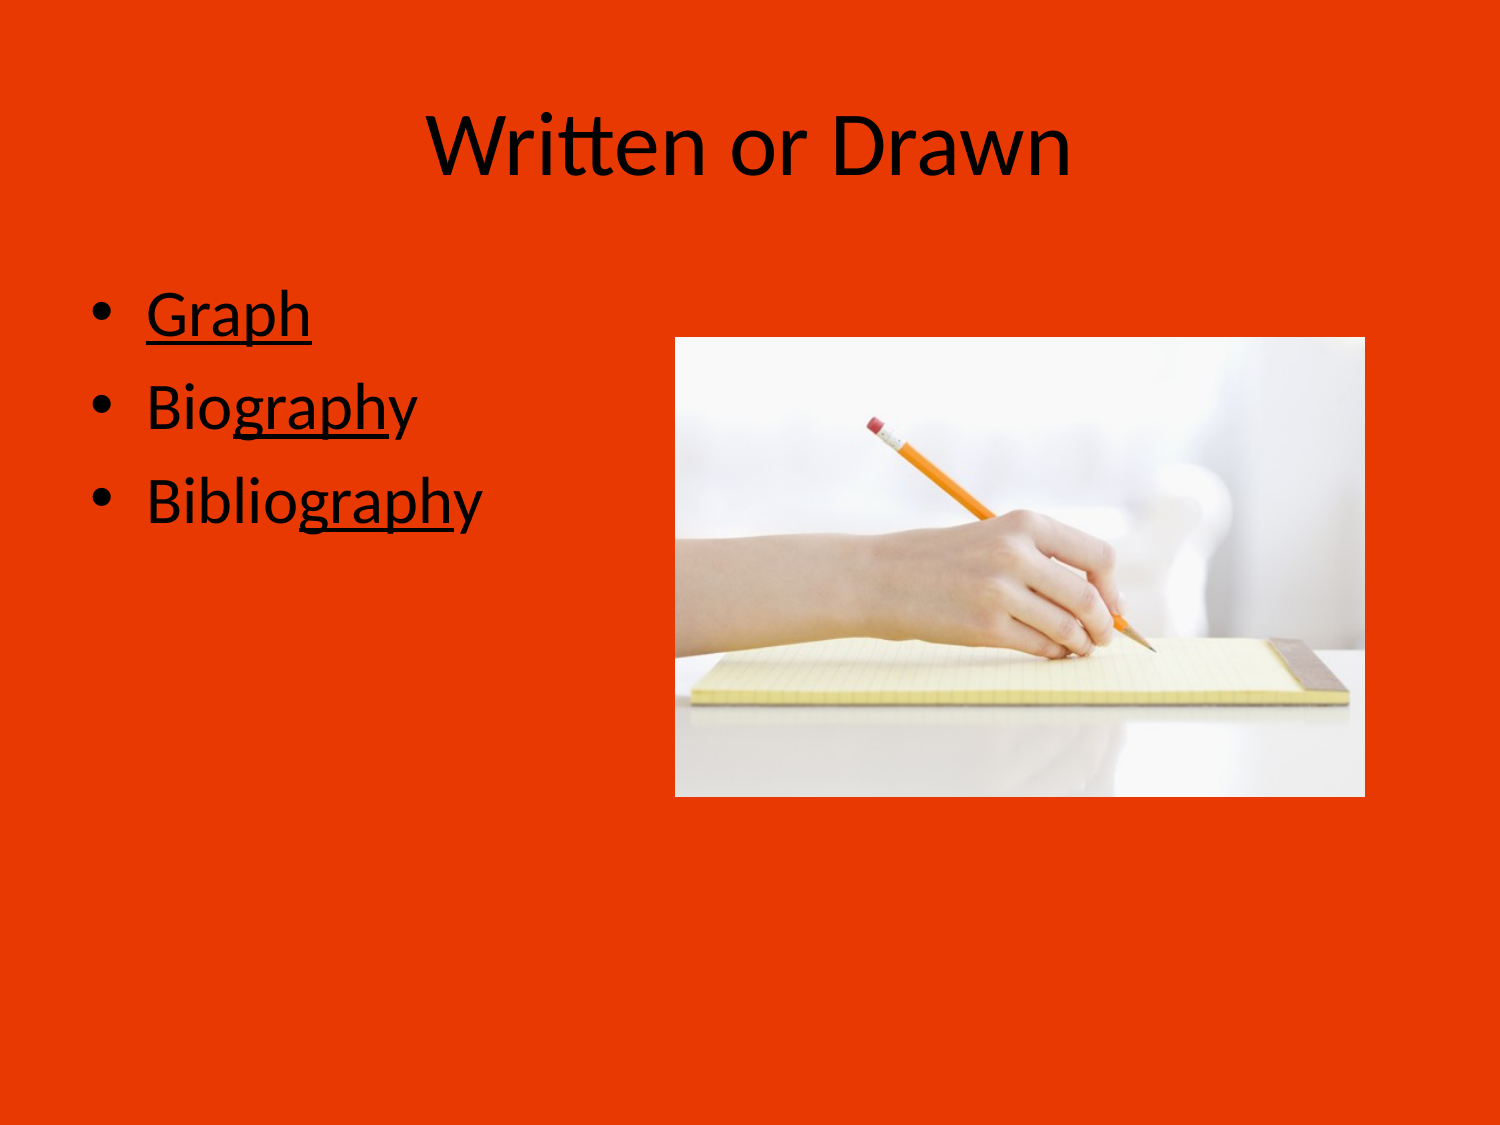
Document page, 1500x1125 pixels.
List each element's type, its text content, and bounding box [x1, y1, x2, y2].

list Graph Biography Bibliography [75, 262, 1425, 1005]
picture [674, 337, 1365, 798]
title Written or Drawn [75, 45, 1425, 233]
